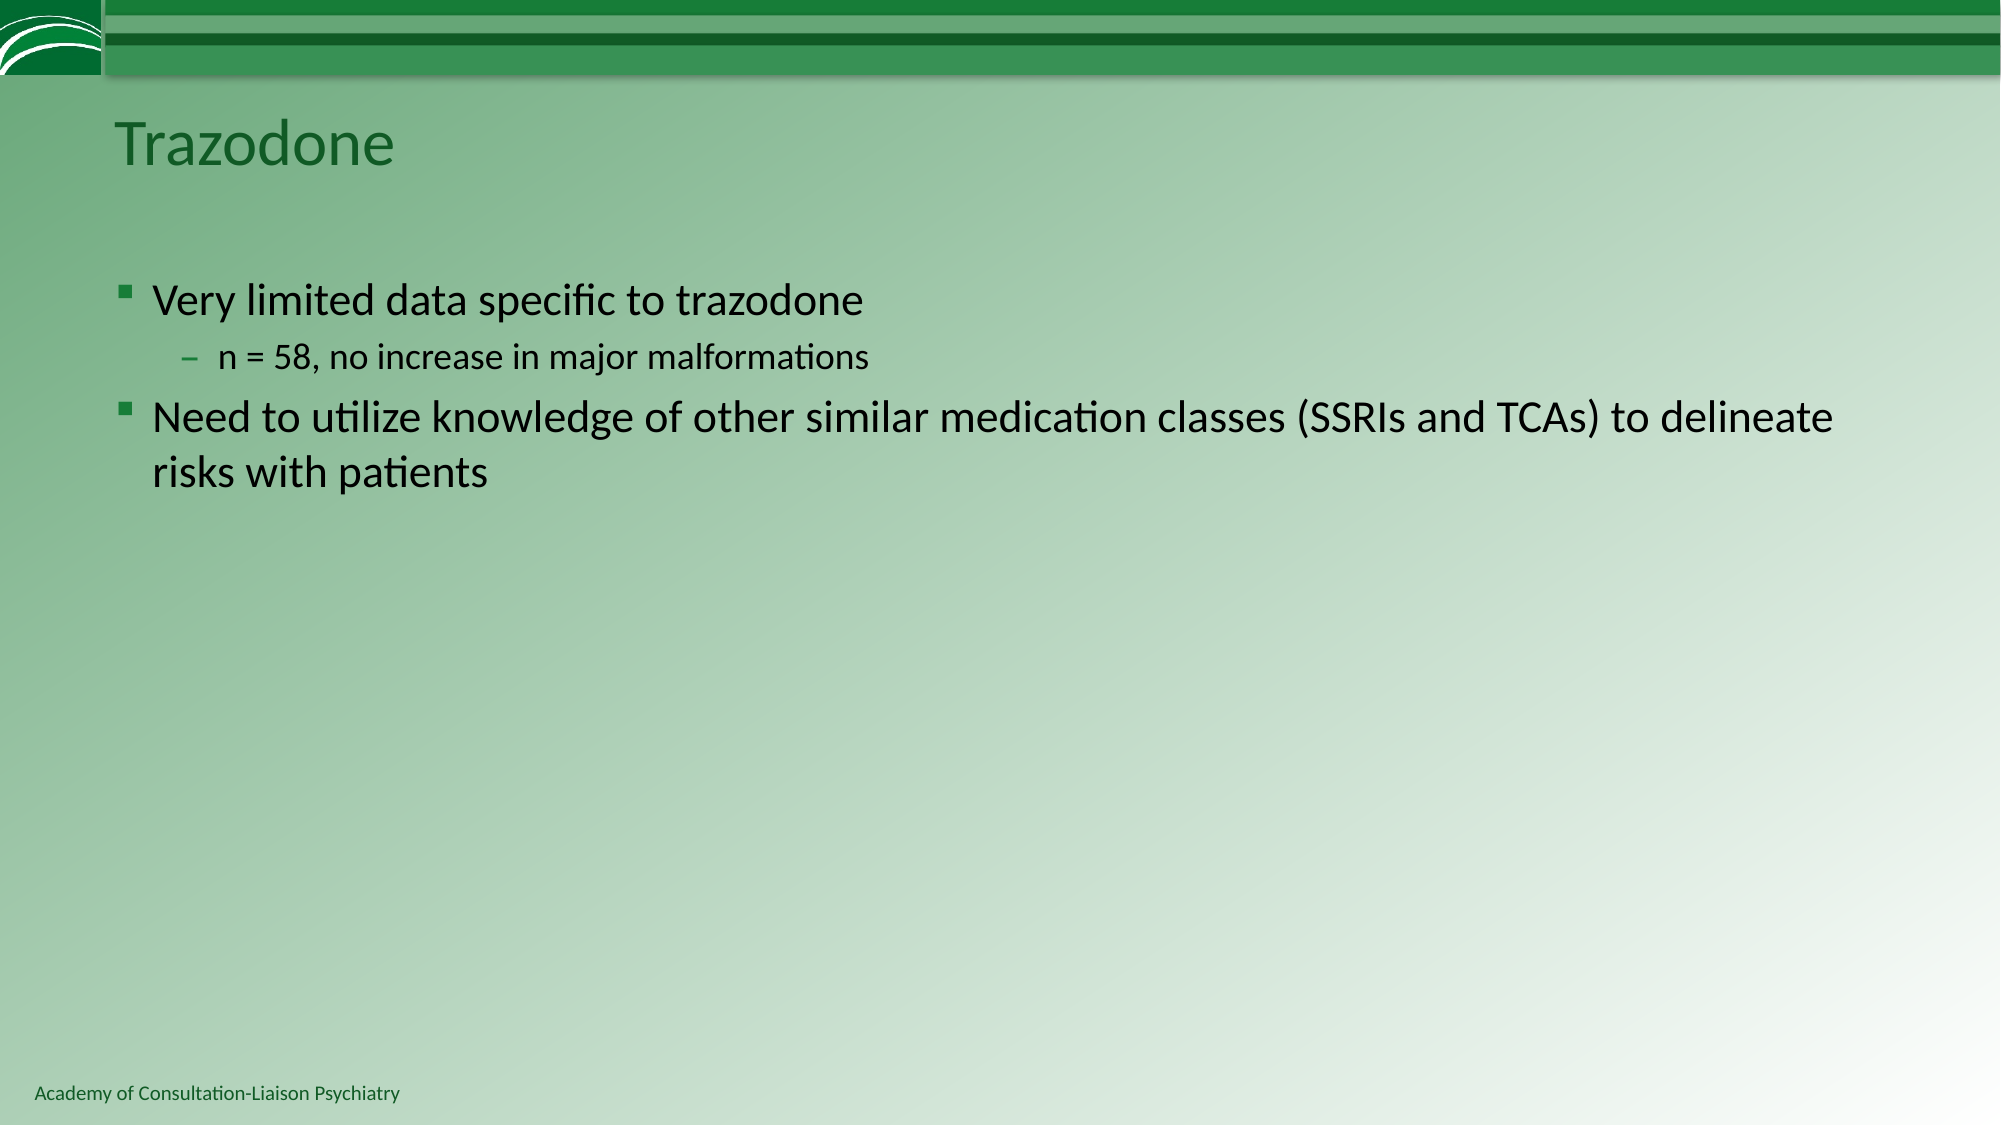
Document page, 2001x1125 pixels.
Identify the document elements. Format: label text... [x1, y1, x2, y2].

list Very limited data specific to trazodone n = 58, no increase in major malformations Need to utilize knowledge of other similar medication classes (SSRIs and TCAs) to delineate risks with patients [99, 262, 1900, 1005]
title Trazodone [99, 45, 1900, 233]
picture [0, 0, 101, 75]
